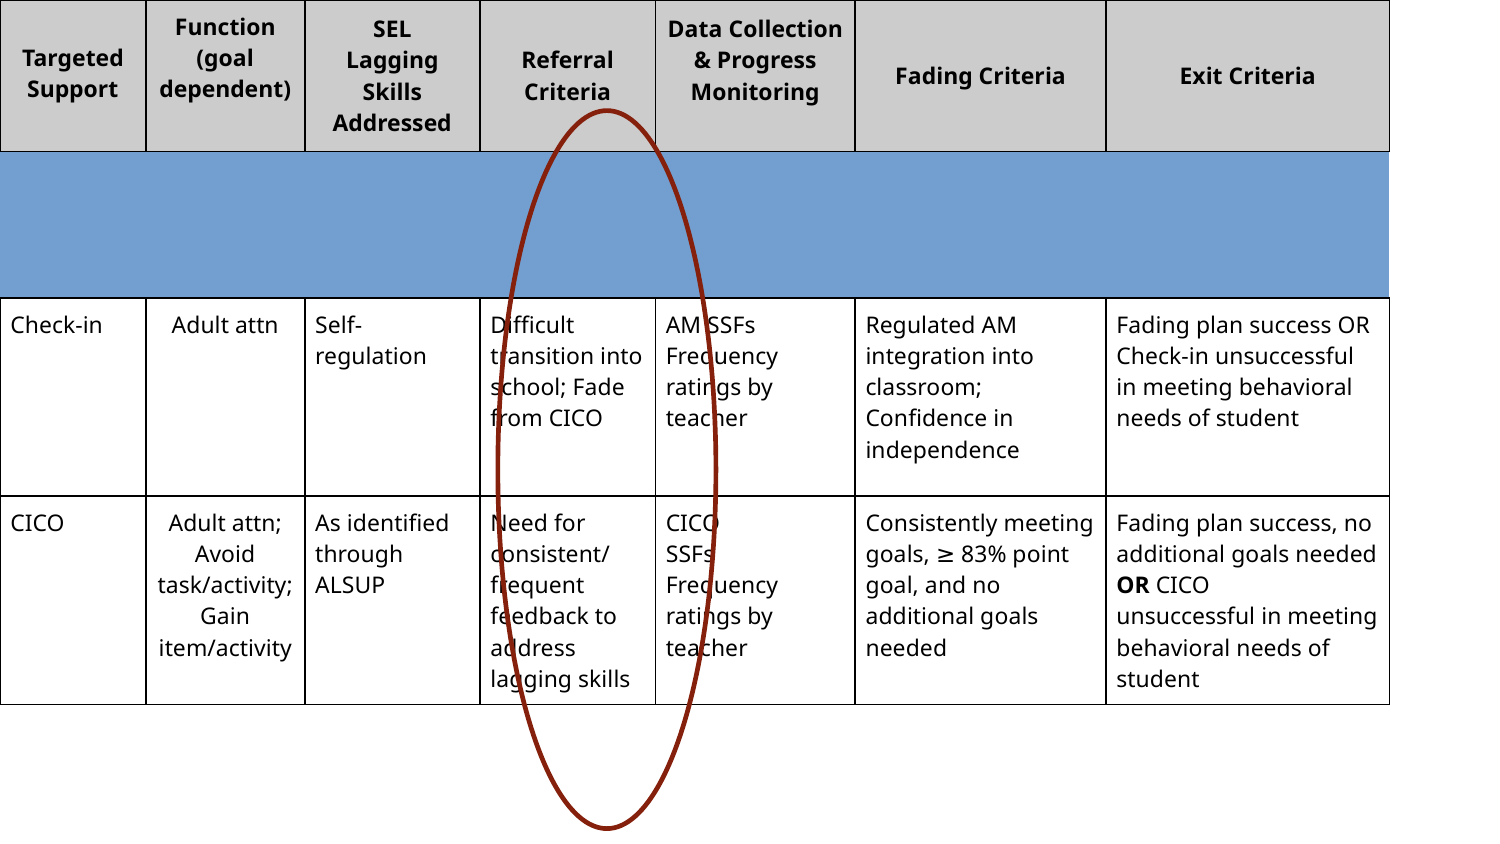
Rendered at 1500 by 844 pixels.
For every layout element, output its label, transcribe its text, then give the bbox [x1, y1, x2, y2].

table_cell Fading plan success OR Check-in unsuccessful in meeting behavioral needs of student [1107, 299, 1389, 495]
table_header Exit Criteria [1107, 1, 1389, 151]
table_header Targeted Support [1, 1, 145, 151]
table_cell Regulated AM integration into classroom; Confidence in independence [856, 299, 1105, 495]
table_cell As identified through ALSUP [306, 497, 479, 704]
table_cell AM SSFs Frequency ratings by teacher [704, 299, 854, 495]
table_cell Consistently meeting goals, ≥ 83% point goal, and no additional goals needed [856, 497, 1105, 704]
table_cell Self-regulation [306, 299, 479, 495]
table_header SEL Lagging Skills Addressed [306, 1, 479, 151]
table_cell CICO [1, 497, 145, 704]
table_cell Difficult transition into school; Fade from CICO [481, 299, 510, 495]
table_cell CICO SSFs Frequency ratings by teacher [690, 497, 854, 704]
table_cell Adult attn [147, 299, 304, 495]
table_header Data Collection & Progress Monitoring [656, 1, 854, 151]
table_cell Fading plan success, no additional goals needed OR CICO unsuccessful in meeting behavioral needs of student [1107, 497, 1389, 704]
table_cell Check-in [1, 299, 145, 495]
table_header Fading Criteria [856, 1, 1105, 151]
table_header Referral Criteria [481, 1, 655, 151]
text_box [497, 110, 716, 829]
table_header Function (goal dependent) [147, 1, 304, 151]
table_cell Need for consistent/ frequent feedback to address lagging skills [481, 497, 524, 704]
table_cell Adult attn; Avoid task/activity; Gain item/activity [147, 497, 304, 704]
